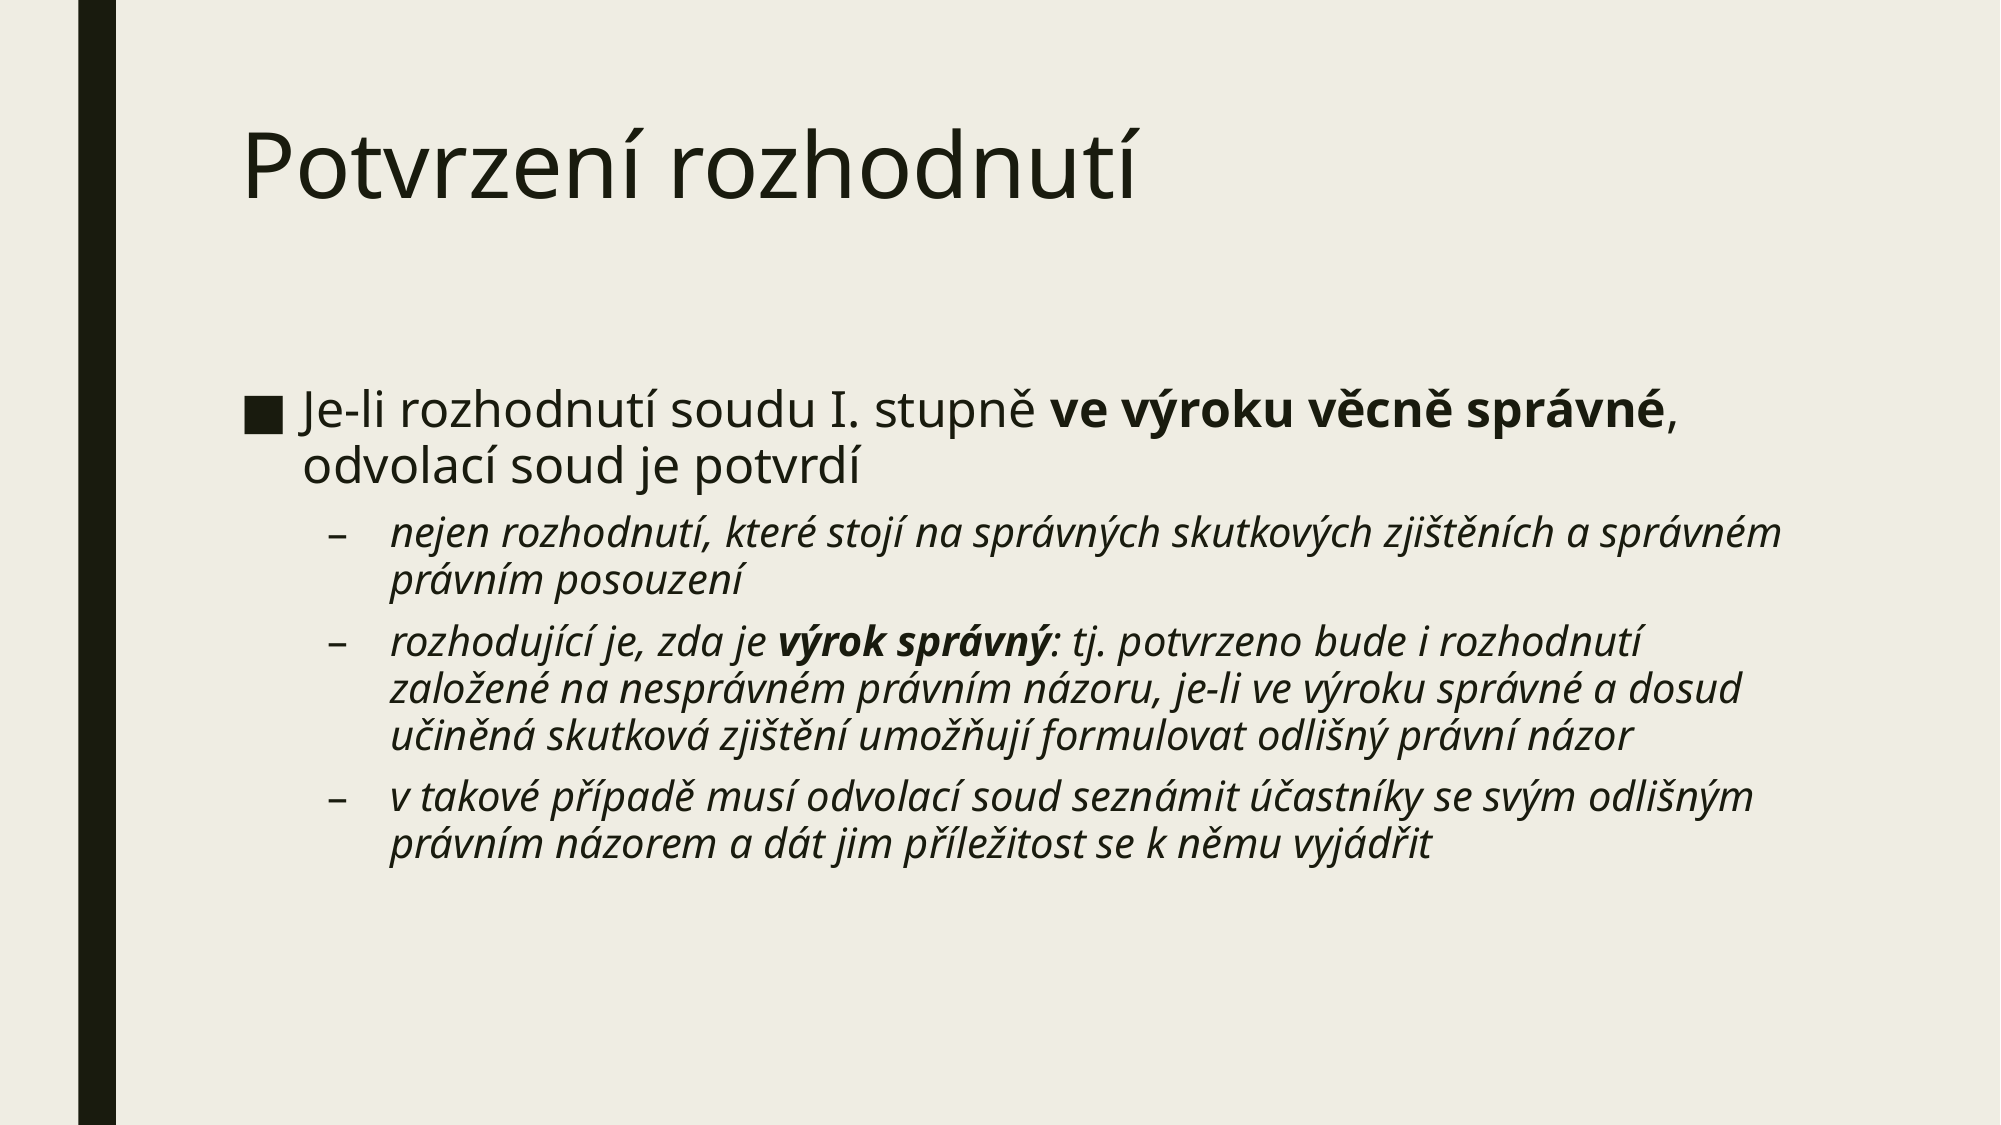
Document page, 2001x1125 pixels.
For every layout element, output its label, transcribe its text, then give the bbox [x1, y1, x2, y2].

title Potvrzení rozhodnutí [225, 112, 1800, 357]
list Je-li rozhodnutí soudu I. stupně ve výroku věcně správné, odvolací soud je potvrdí nejen rozhodnutí, které stojí na správných skutkových zjištěních a správném právním posouzení rozhodující je, zda je výrok správný: tj. potvrzeno bude i rozhodnutí založené na nesprávném právním názoru, je-li ve výroku správné a dosud učiněná skutková zjištění umožňují formulovat odlišný právní názor v takové případě musí odvolací soud seznámit účastníky se svým odlišným právním názorem a dát jim příležitost se k němu vyjádřit [225, 375, 1800, 963]
